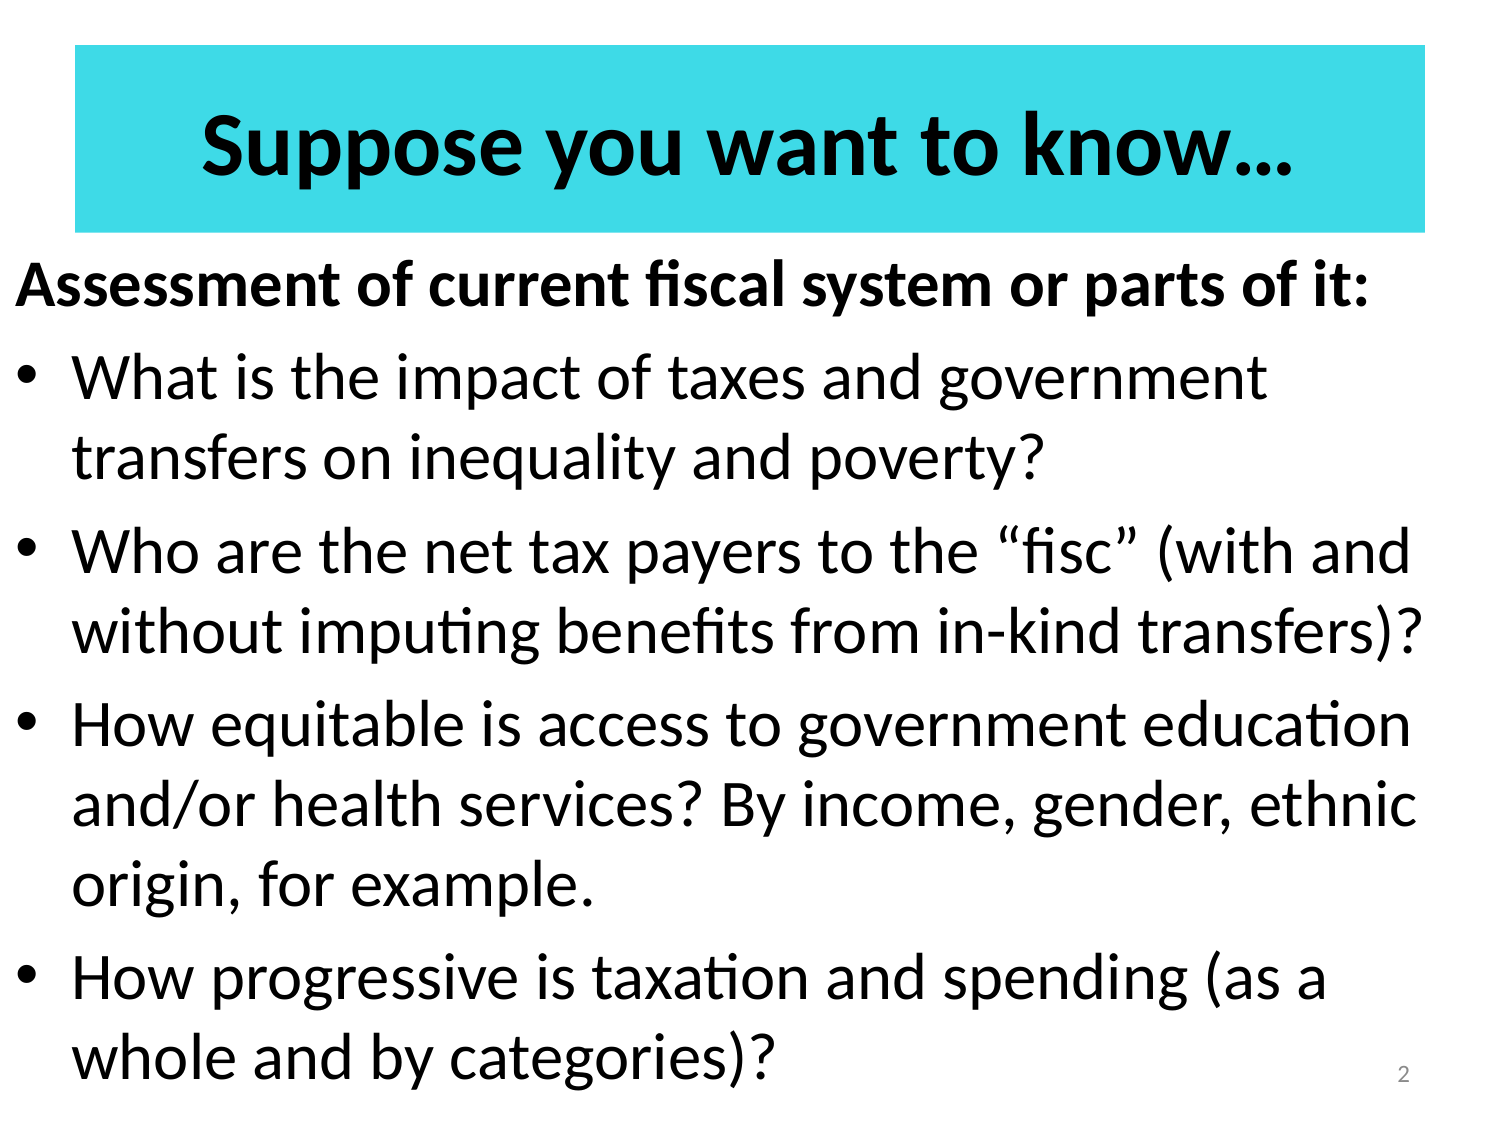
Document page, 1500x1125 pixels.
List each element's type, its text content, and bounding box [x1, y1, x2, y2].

list Assessment of current fiscal system or parts of it: What is the impact of taxes and government transfers on inequality and poverty? Who are the net tax payers to the “fisc” (with and without imputing benefits from in-kind transfers)? How equitable is access to government education and/or health services? By income, gender, ethnic origin, for example. How progressive is taxation and spending (as a whole and by categories)? [0, 232, 1500, 1103]
slide_number 2 [1074, 1042, 1425, 1103]
title Suppose you want to know… [75, 45, 1425, 232]
